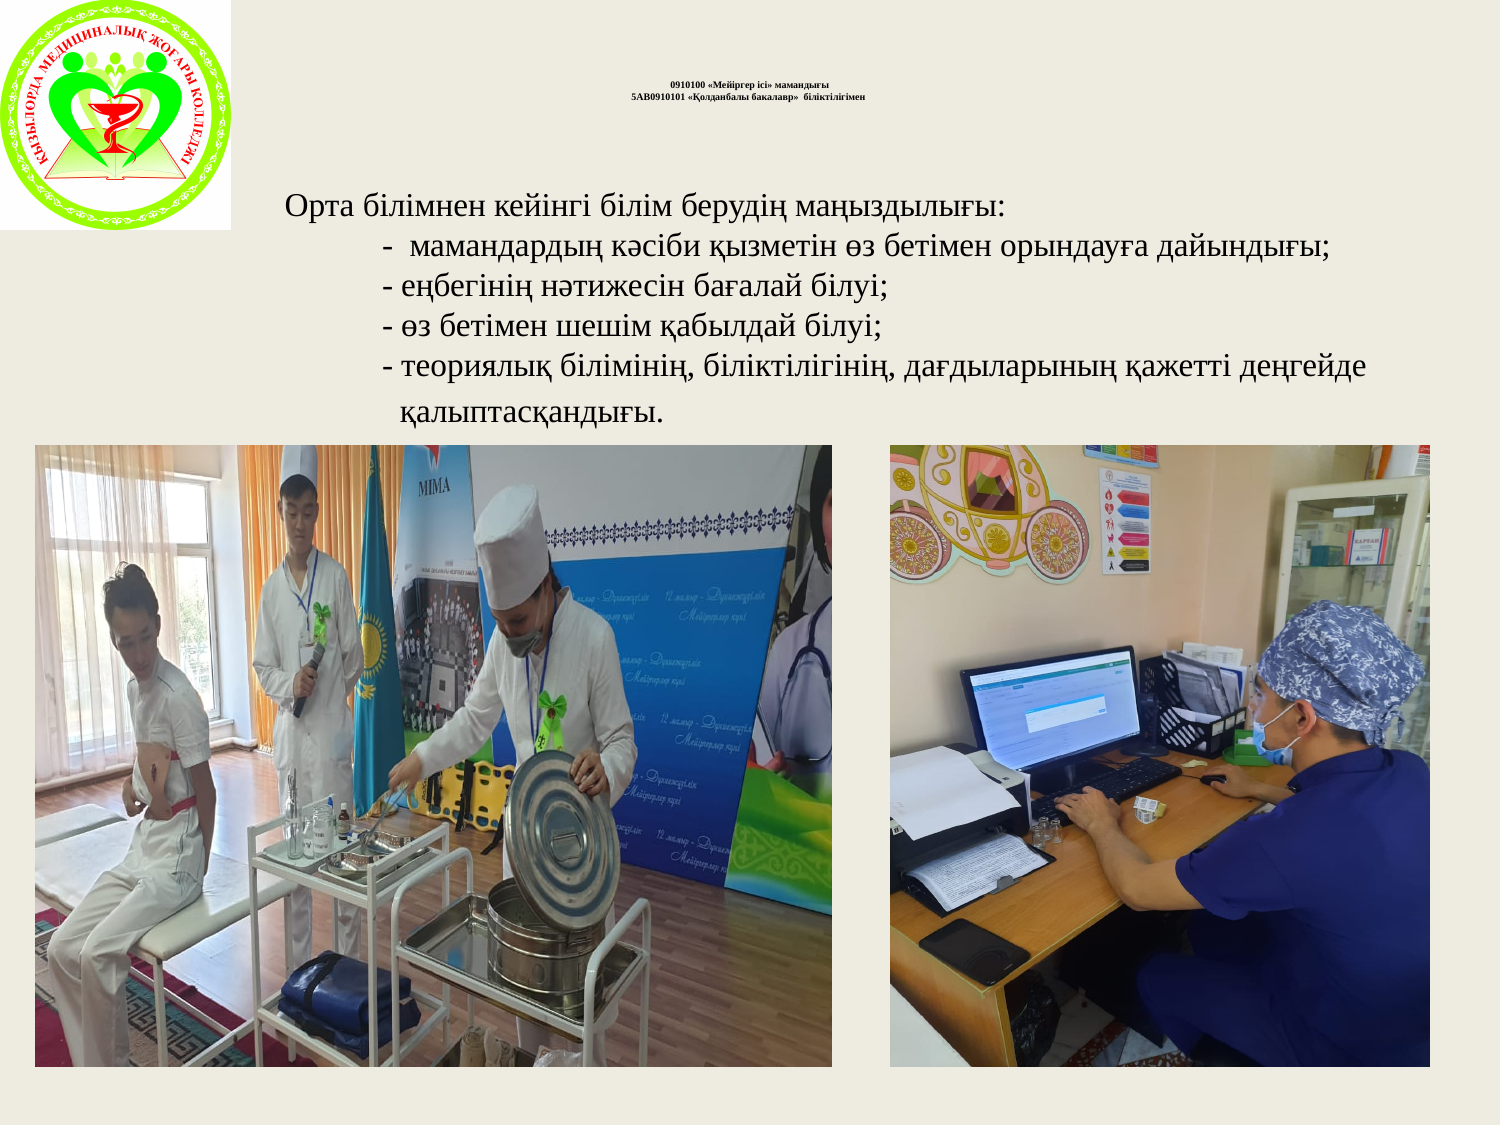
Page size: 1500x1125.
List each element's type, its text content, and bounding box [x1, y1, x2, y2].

title 0910100 «Мейіргер ісі» мамандығы 5АВ0910101 «Қолданбалы бакалавр» біліктілігімен [235, 45, 1425, 141]
picture [0, 0, 231, 230]
list Орта білімнен кейінгі білім берудің маңыздылығы: - мамандардың кәсіби қызметін өз бетімен орындауға дайындығы; - еңбегінің нәтижесін бағалай білуі; - өз бетімен шешім қабылдай білуі; - теориялық білімінің, біліктілігінің, дағдыларының қажетті деңгейде қалыптасқандығы. [269, 175, 1465, 465]
picture [890, 445, 1430, 1067]
picture [34, 445, 833, 1067]
